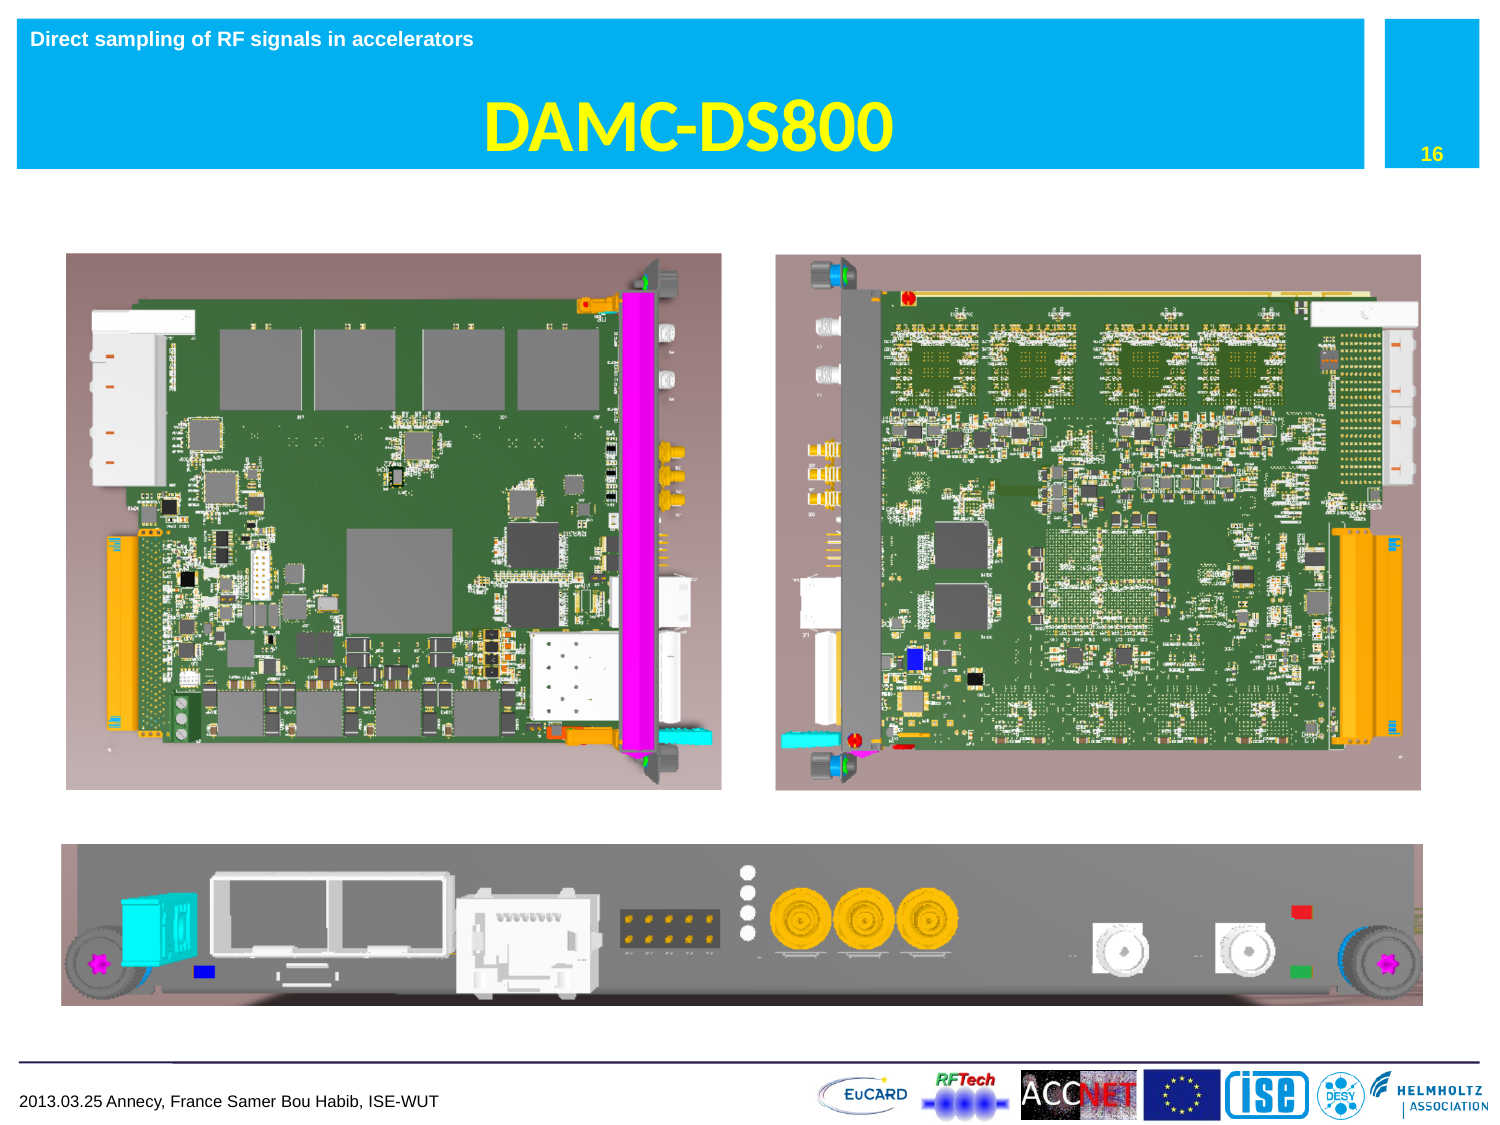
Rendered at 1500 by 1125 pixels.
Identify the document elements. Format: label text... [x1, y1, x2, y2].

picture [1370, 1071, 1488, 1119]
picture [773, 252, 1421, 791]
picture [64, 251, 723, 790]
picture [1314, 1069, 1367, 1122]
picture [1230, 1071, 1305, 1115]
slide_number 16 [1384, 18, 1480, 169]
picture [1021, 1070, 1137, 1120]
picture [1225, 1071, 1231, 1078]
footer 2013.03.25 Annecy, France Samer Bou Habib, ISE-WUT [18, 1066, 955, 1112]
picture [813, 1112, 911, 1117]
title DAMC-DS800 [16, 46, 1365, 190]
picture [921, 1068, 1010, 1122]
picture [1142, 1068, 1222, 1122]
picture [60, 844, 1423, 1006]
